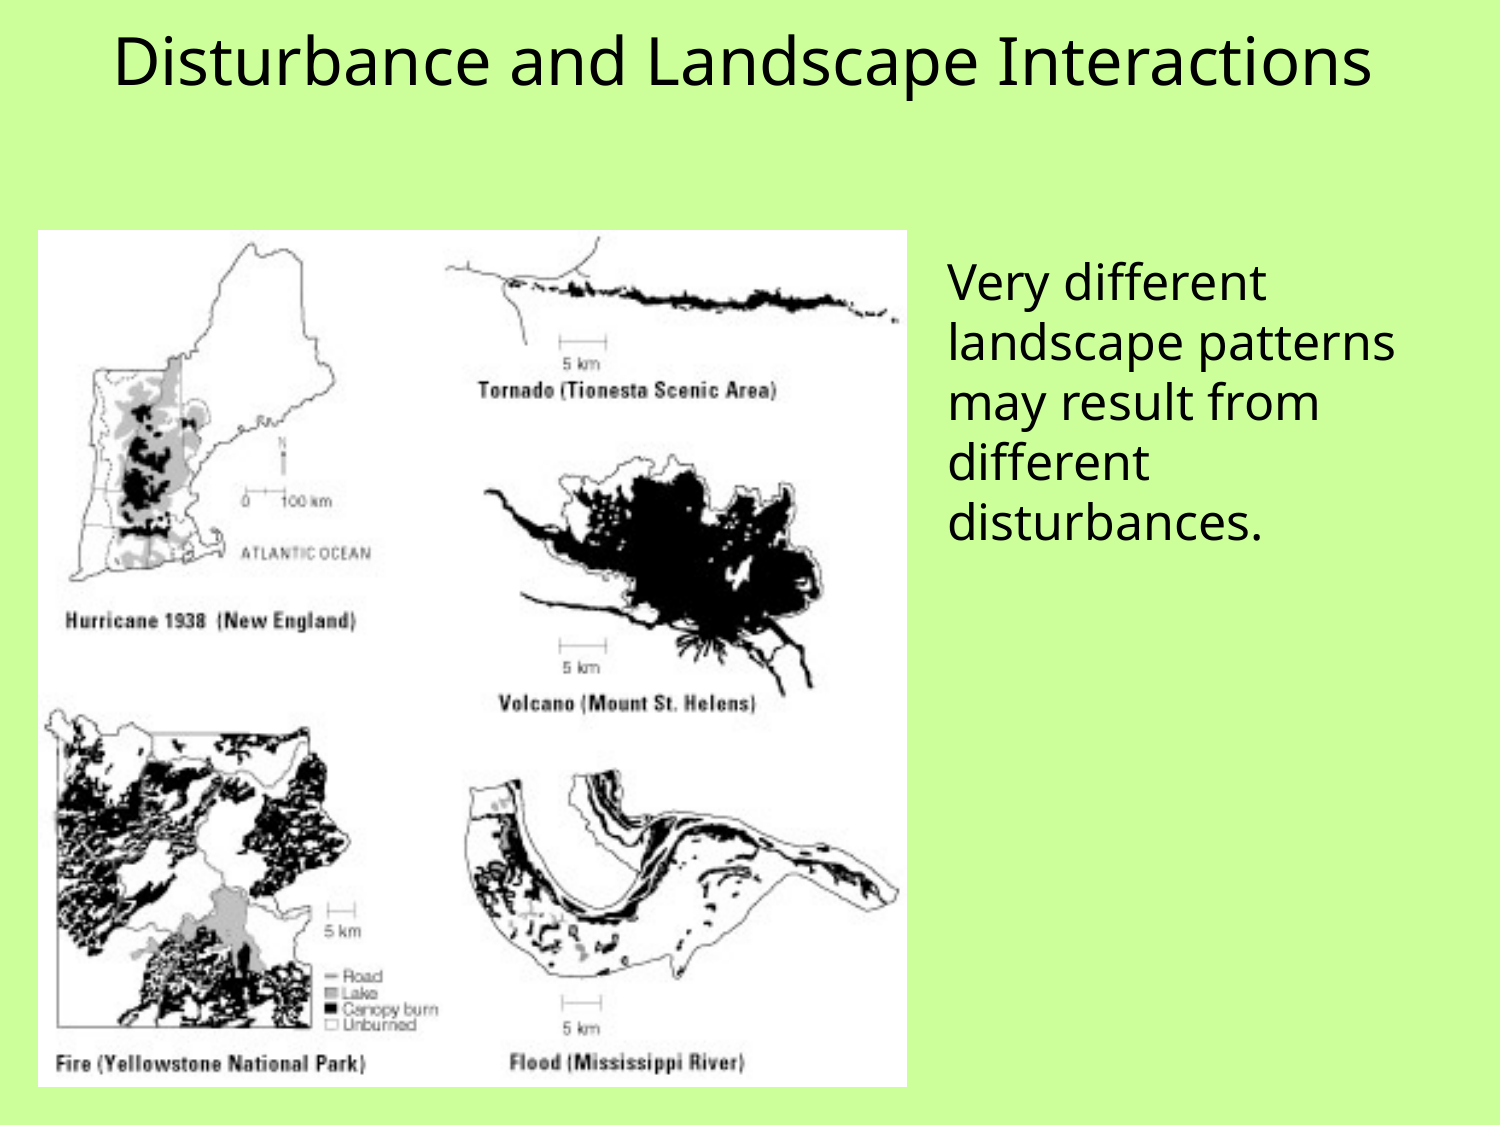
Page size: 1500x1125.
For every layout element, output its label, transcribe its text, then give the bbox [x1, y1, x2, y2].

text_box Very different landscape patterns may result from different disturbances. [932, 242, 1469, 558]
picture [38, 230, 907, 1087]
text_box Disturbance and Landscape Interactions [12, 0, 1475, 118]
